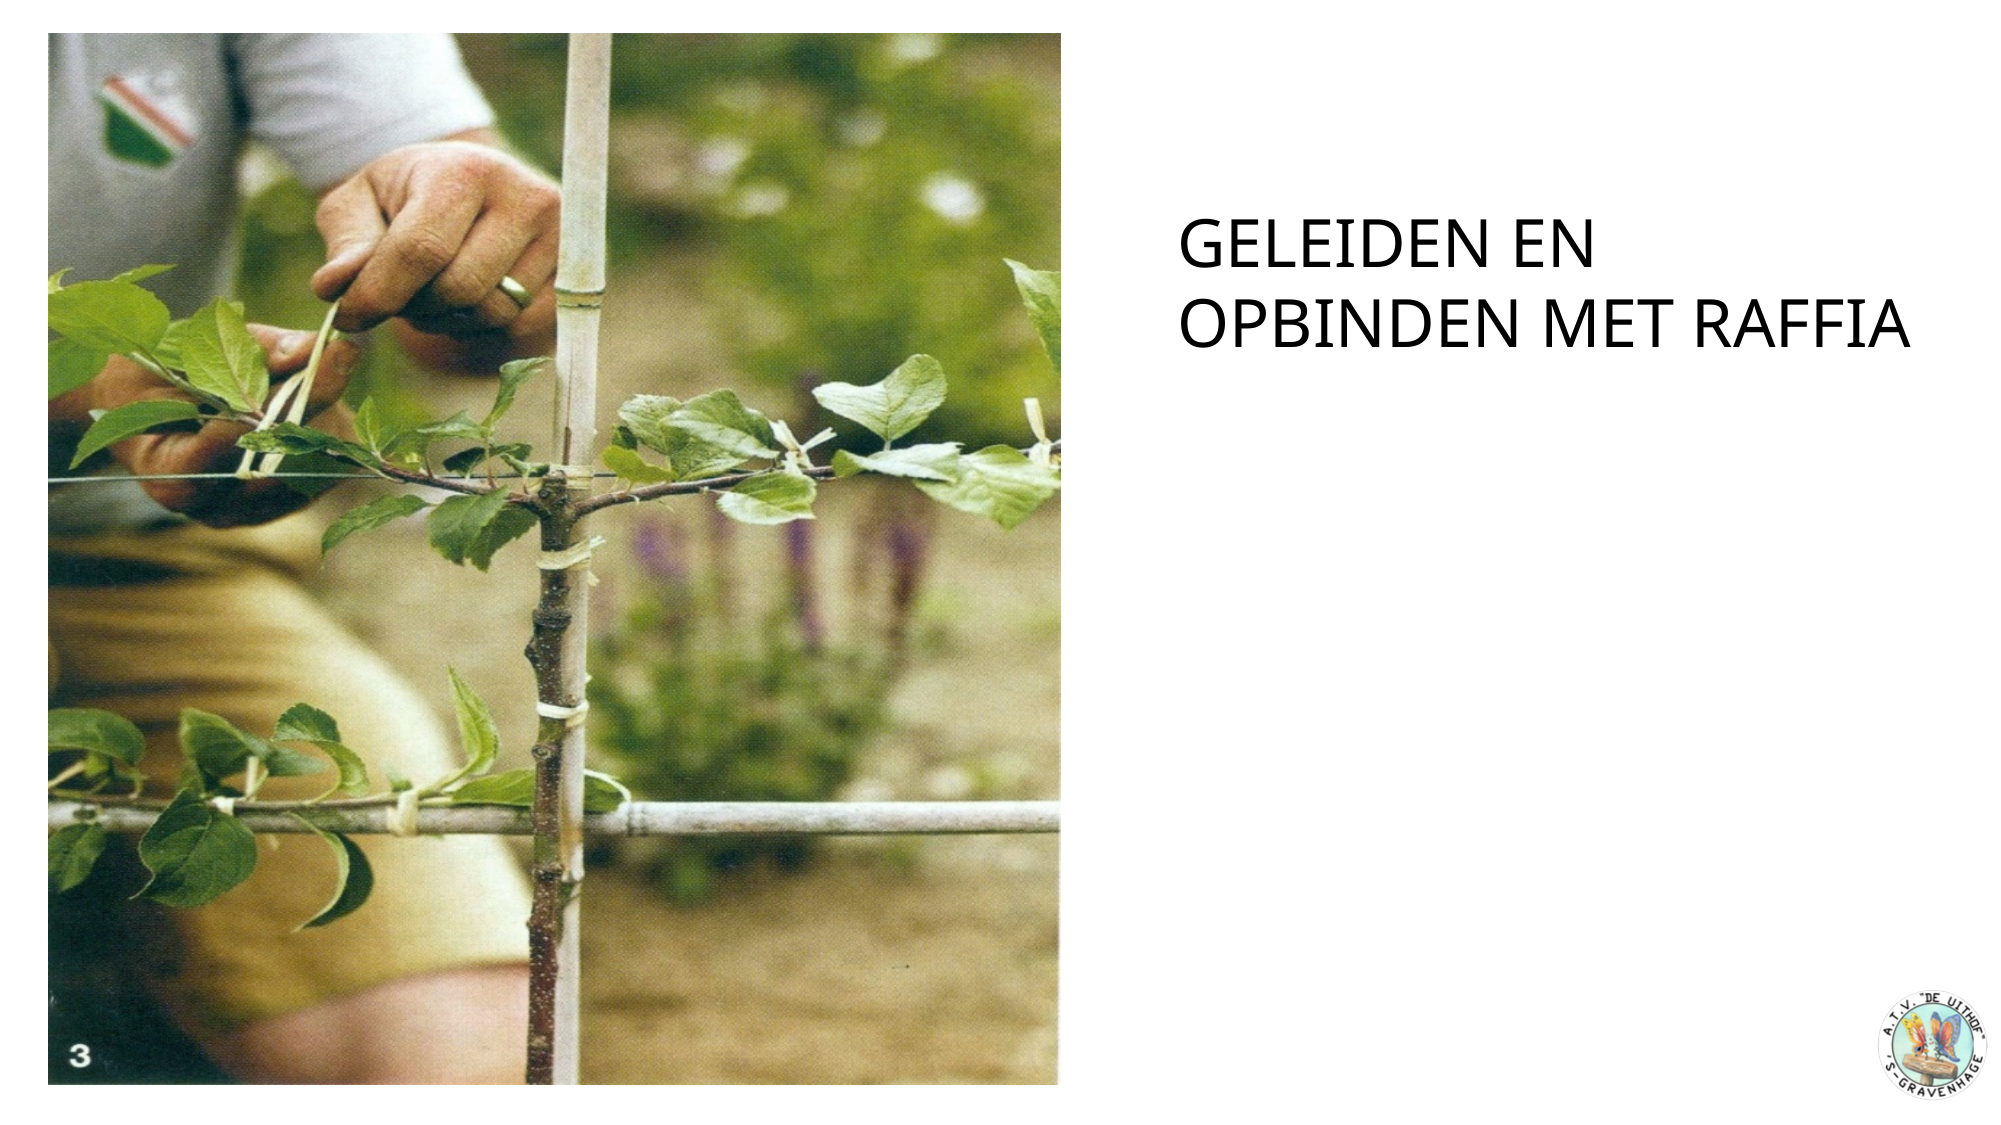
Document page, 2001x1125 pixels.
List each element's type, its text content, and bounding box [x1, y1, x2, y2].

picture [1838, 967, 2000, 1125]
picture [48, 33, 1061, 1085]
text_box GELEIDEN EN OPBINDEN MET RAFFIA [1162, 193, 1952, 369]
